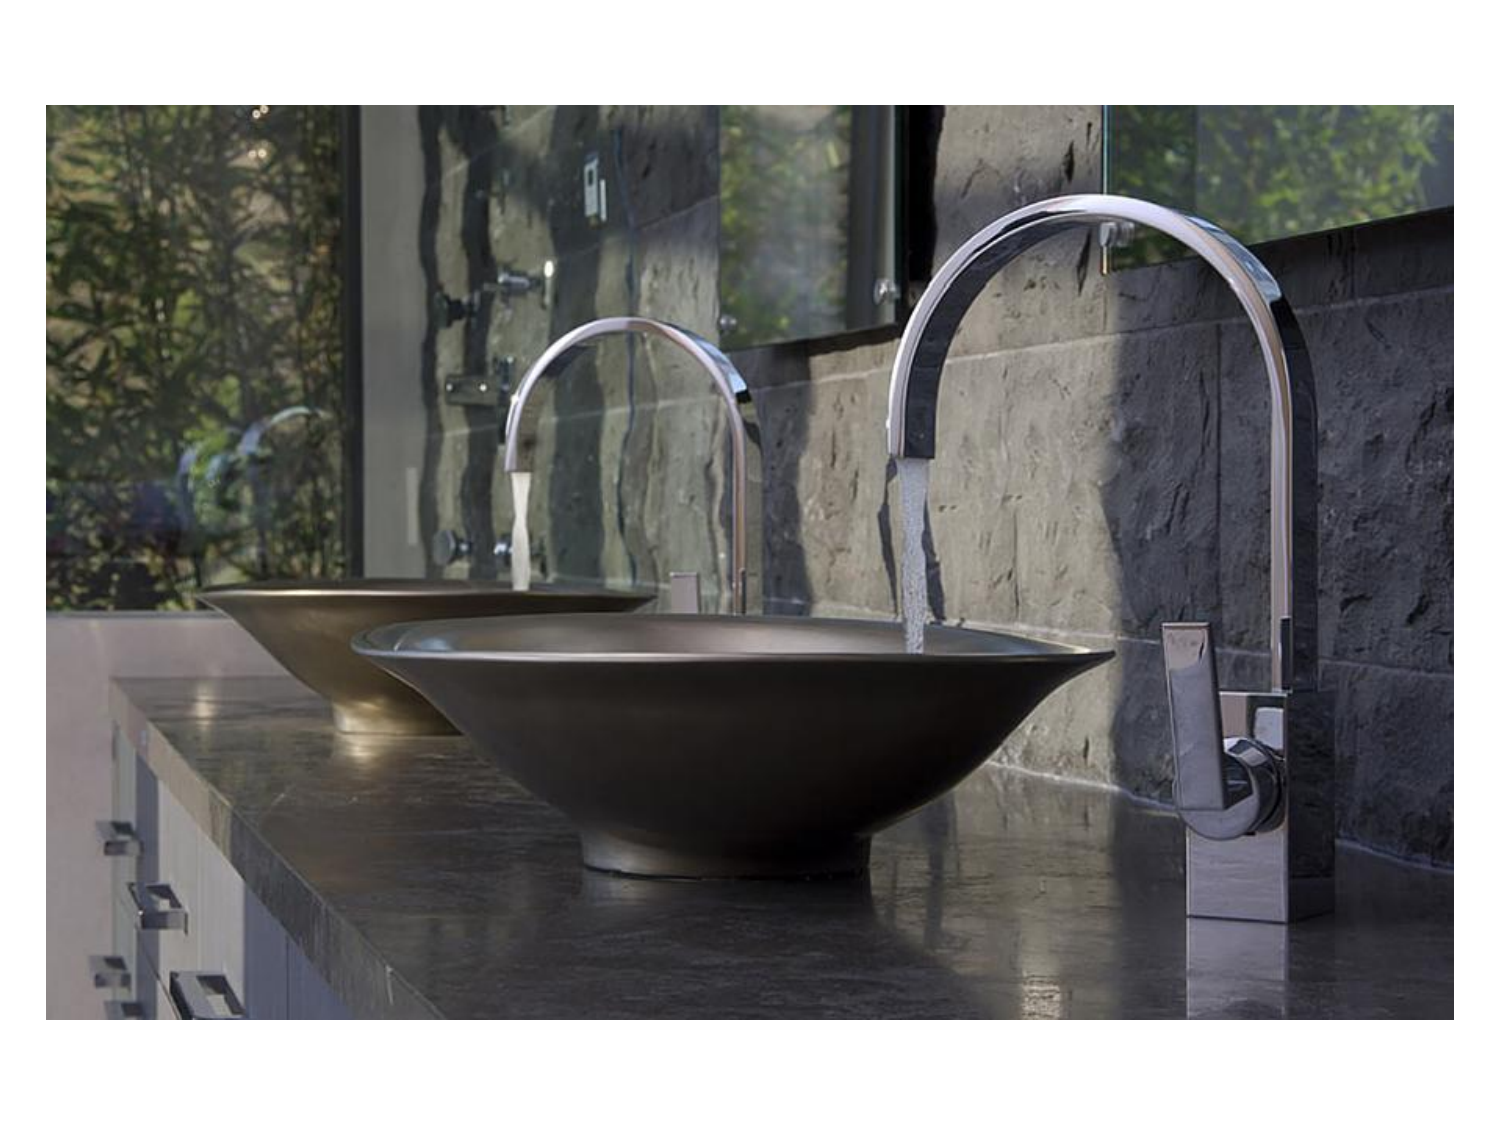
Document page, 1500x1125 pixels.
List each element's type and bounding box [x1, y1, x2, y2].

picture [46, 105, 1454, 1020]
